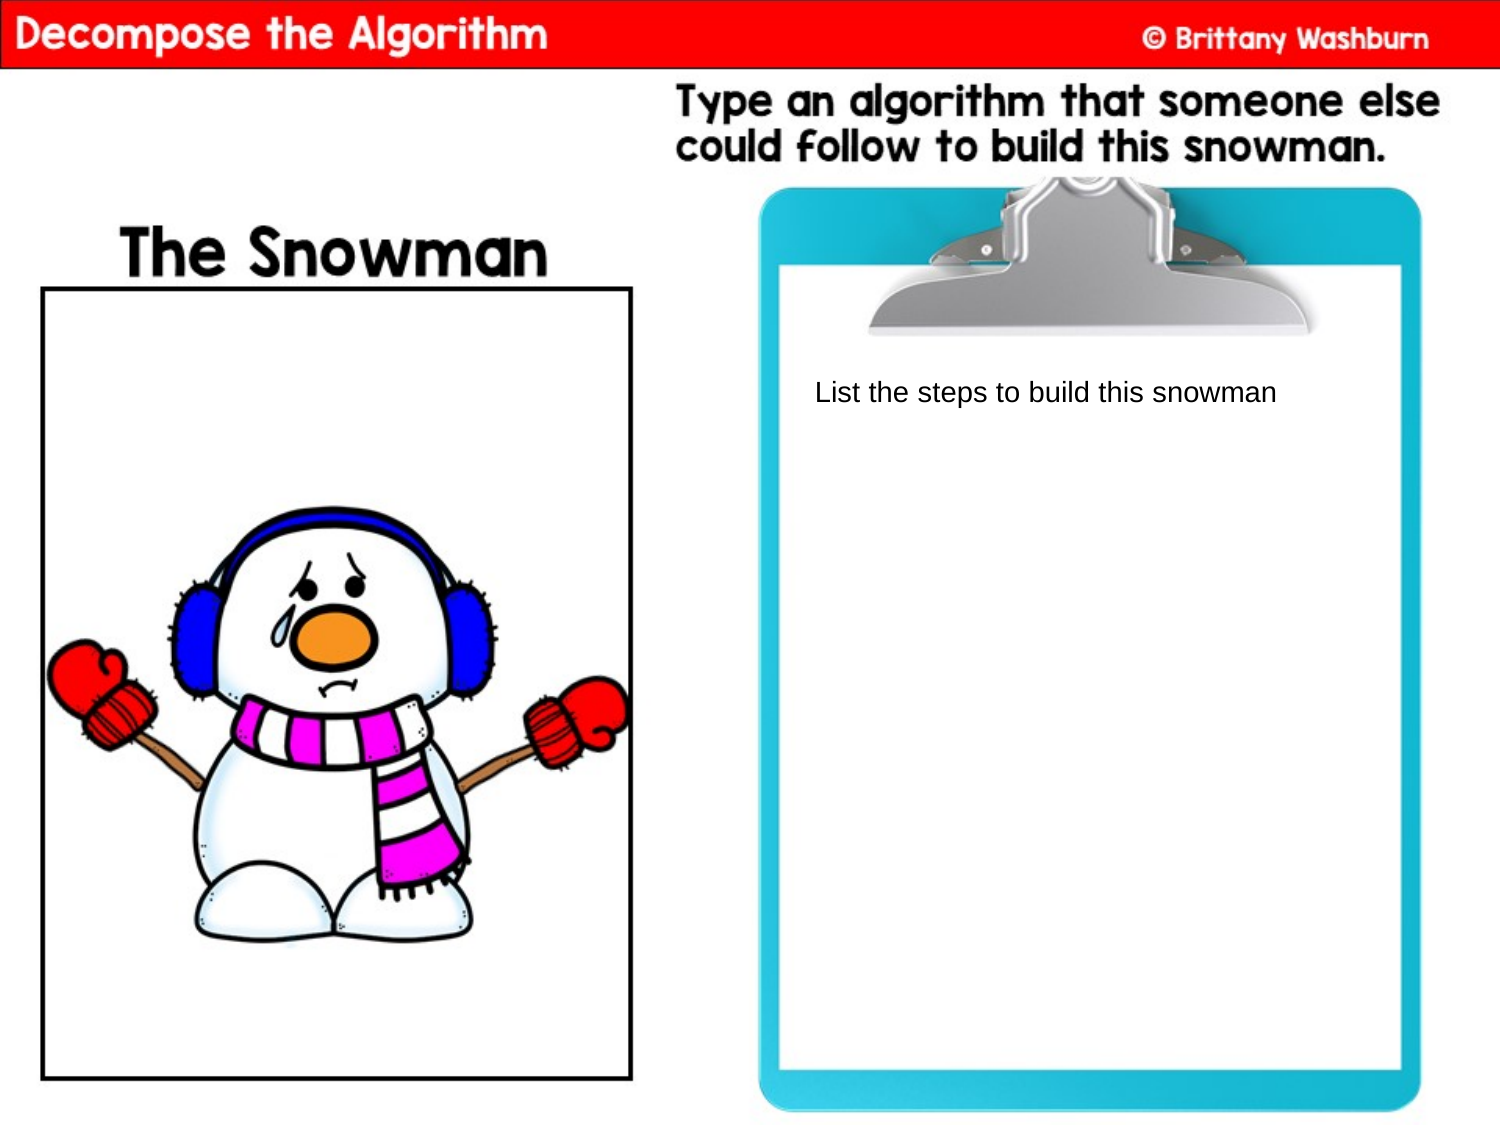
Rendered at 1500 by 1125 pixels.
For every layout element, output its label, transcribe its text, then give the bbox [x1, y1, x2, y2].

text_box List the steps to build this snowman [799, 358, 1385, 1056]
picture [0, 0, 1500, 1125]
